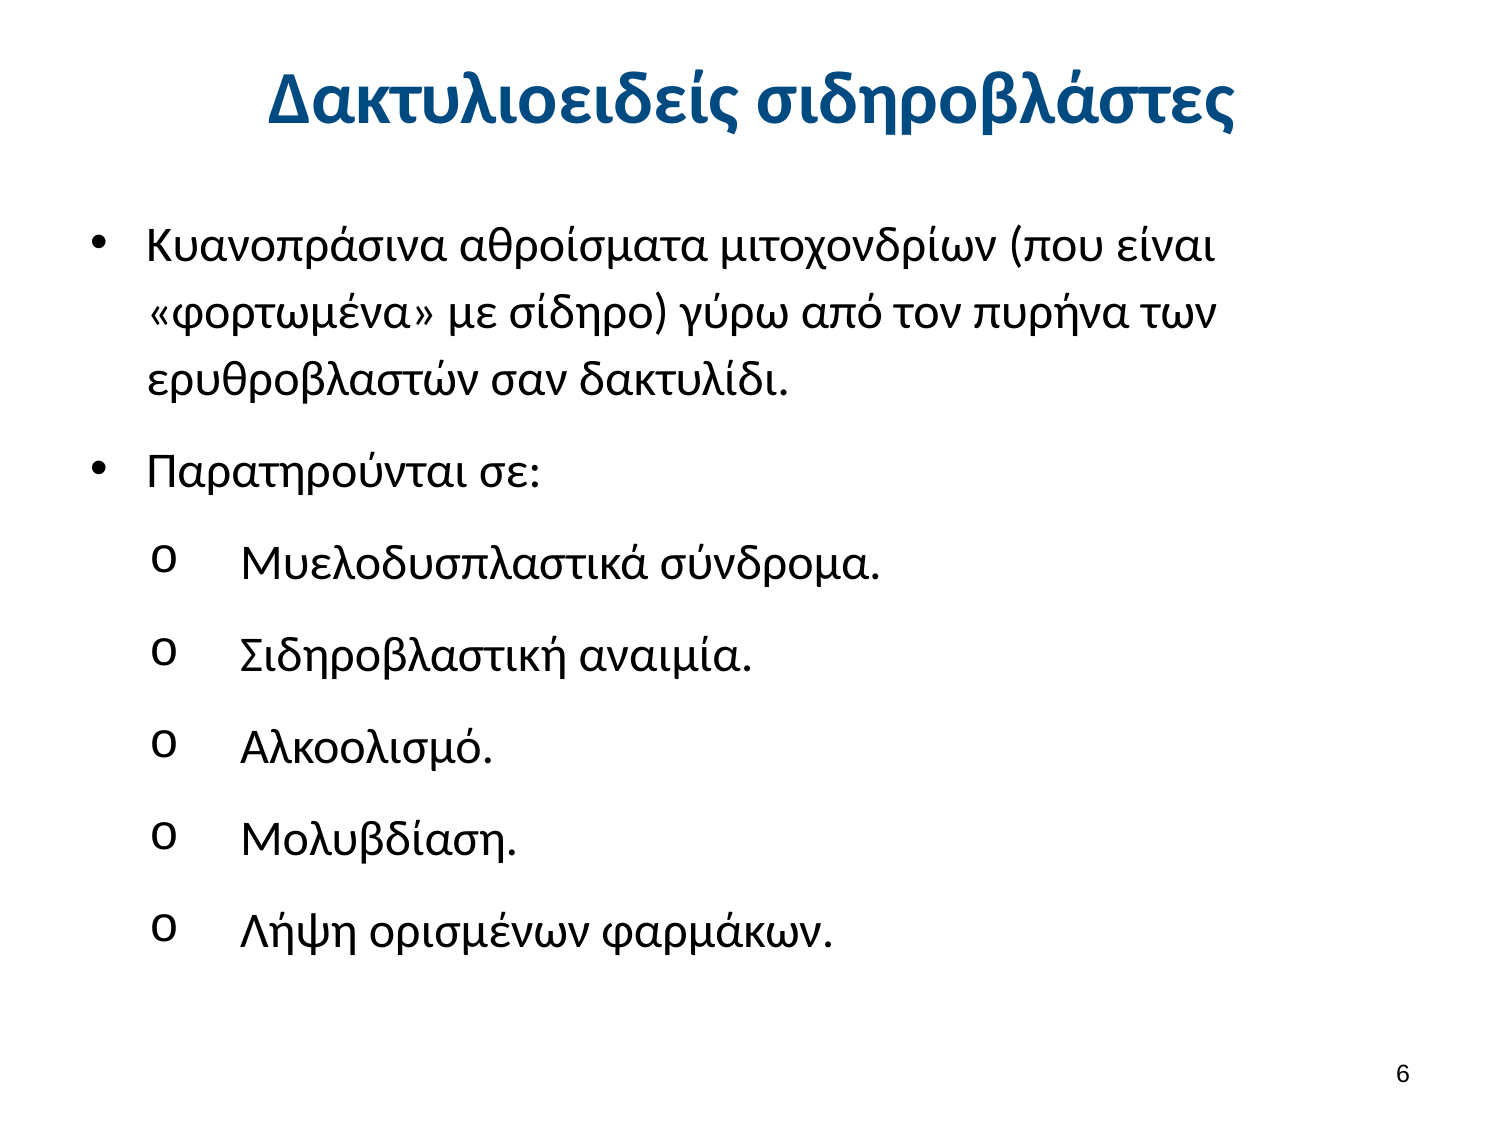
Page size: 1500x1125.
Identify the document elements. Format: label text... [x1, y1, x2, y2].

slide_number 5 [1074, 1042, 1425, 1103]
list Κυανοπράσινα αθροίσματα μιτοχονδρίων (που είναι «φορτωμένα» με σίδηρο) γύρω από τον πυρήνα των ερυθροβλαστών σαν δακτυλίδι. Παρατηρούνται σε: Μυελοδυσπλαστικά σύνδρομα. Σιδηροβλαστική αναιμία. Αλκοολισμό. Μολυβδίαση. Λήψη ορισμένων φαρμάκων. [75, 196, 1425, 1024]
title Δακτυλιοειδείς σιδηροβλάστες [76, 19, 1427, 169]
